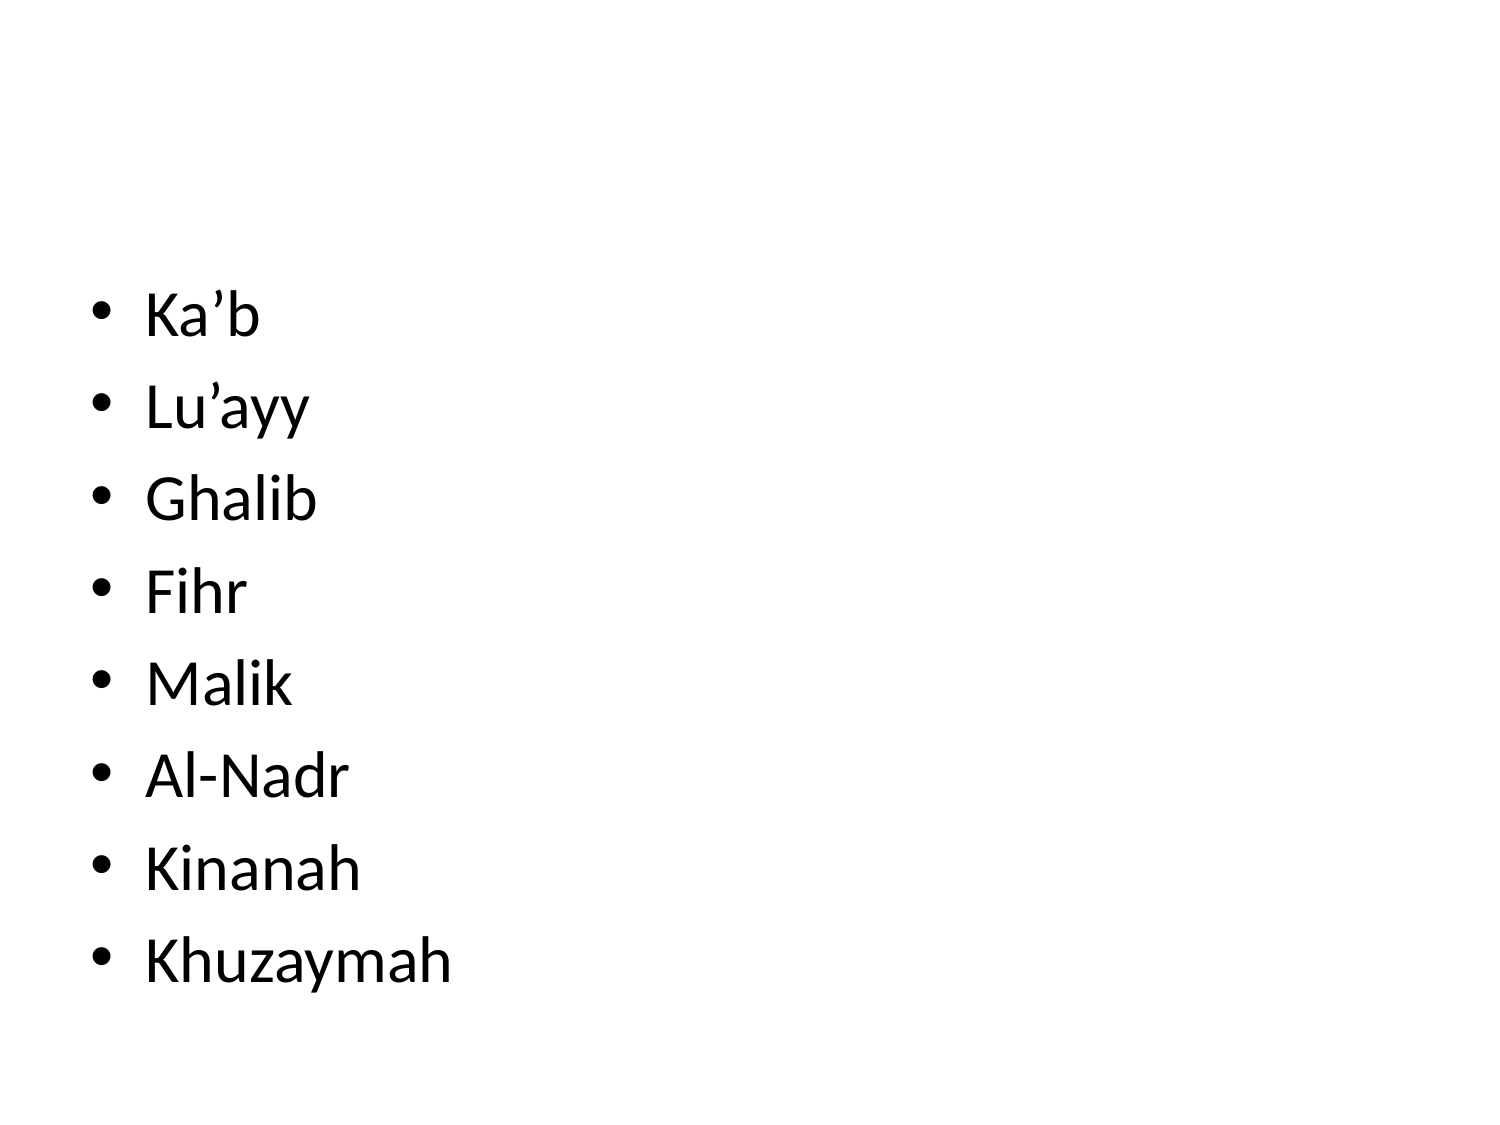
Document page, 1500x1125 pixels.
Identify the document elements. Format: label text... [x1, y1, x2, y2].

list Ka’b Lu’ayy Ghalib Fihr Malik Al-Nadr Kinanah Khuzaymah [75, 262, 1425, 1005]
